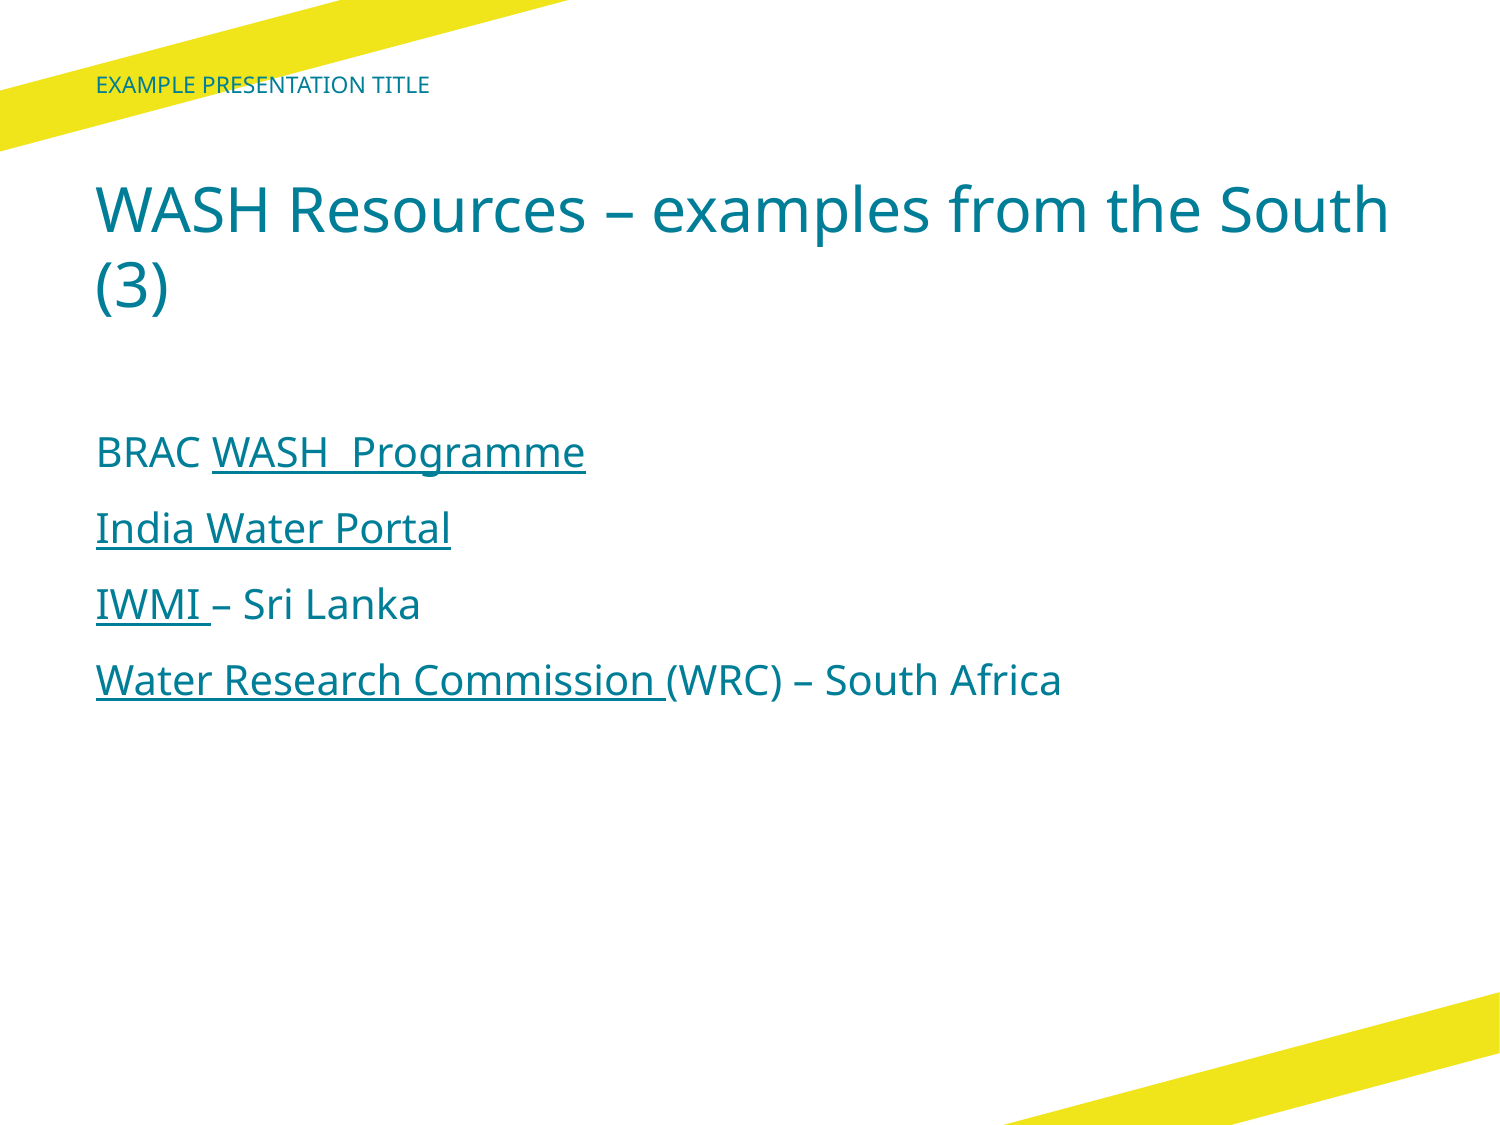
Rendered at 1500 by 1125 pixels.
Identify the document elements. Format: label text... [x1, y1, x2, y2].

footer example presentation title [95, 65, 781, 108]
list BRAC WASH Programme India Water Portal IWMI – Sri Lanka Water Research Commission (WRC) – South Africa [95, 357, 1405, 1005]
title WASH Resources – examples from the South (3) [95, 170, 1405, 324]
